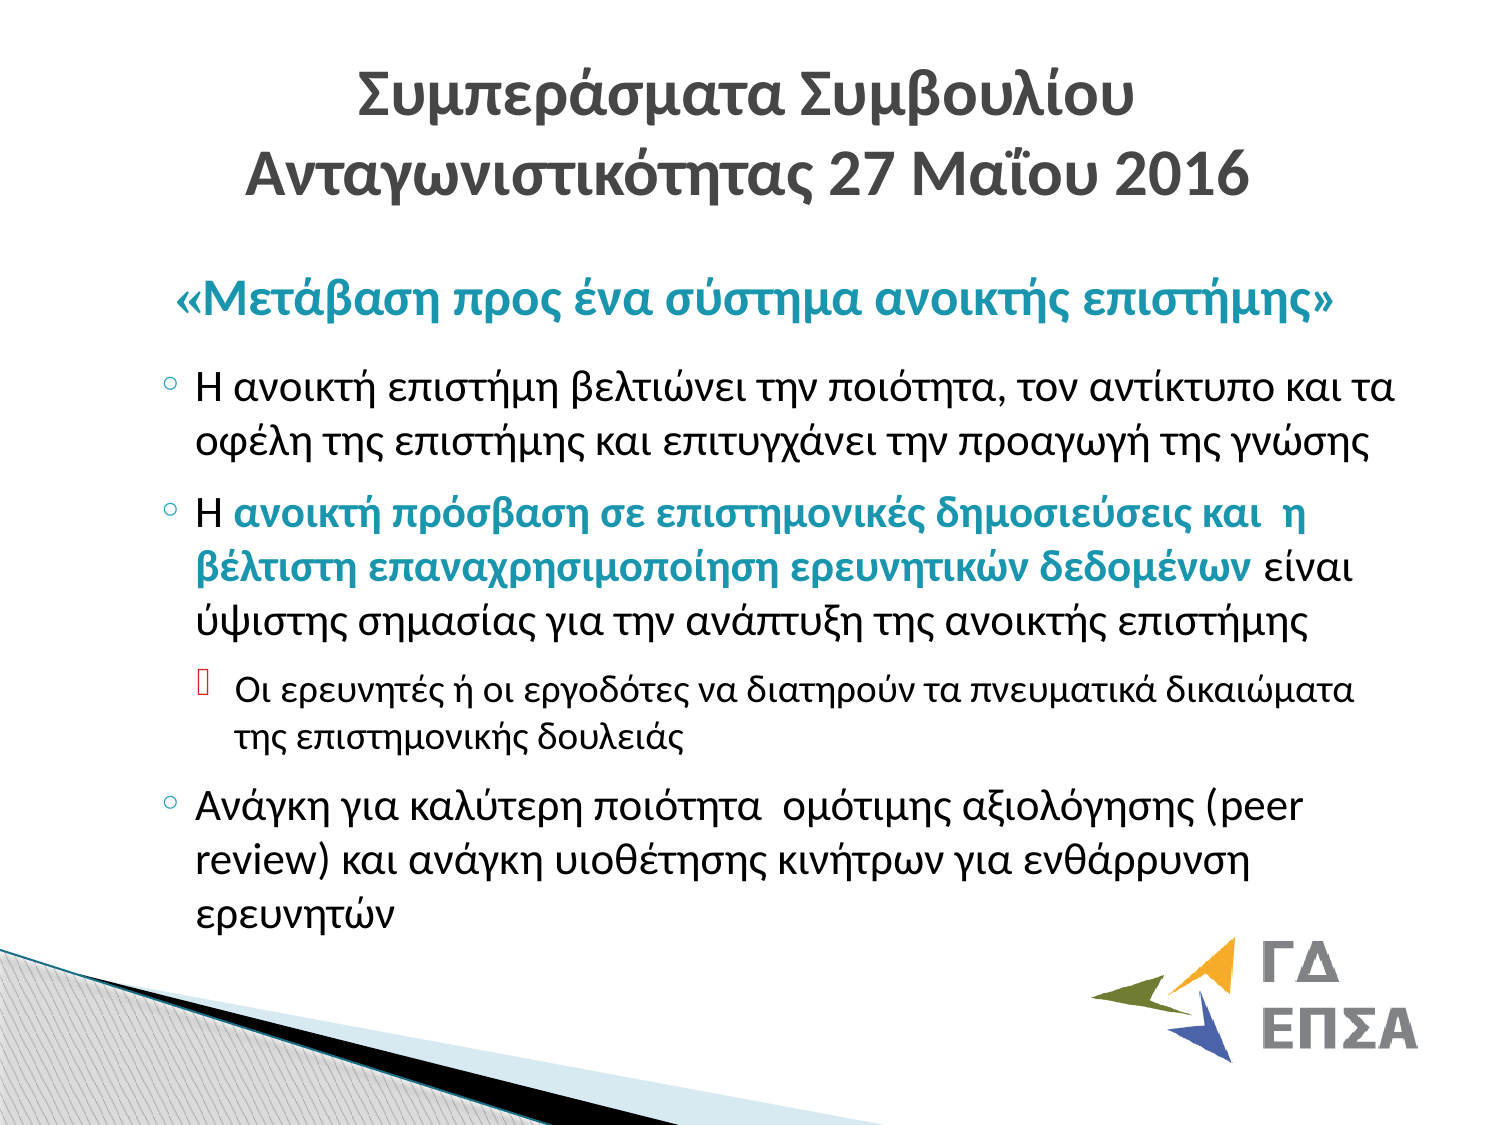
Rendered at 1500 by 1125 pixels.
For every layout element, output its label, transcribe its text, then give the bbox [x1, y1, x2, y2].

picture [1080, 928, 1430, 1071]
list «Μετάβαση προς ένα σύστημα ανοικτής επιστήμης» Η ανοικτή επιστήμη βελτιώνει την ποιότητα, τον αντίκτυπο και τα οφέλη της επιστήμης και επιτυγχάνει την προαγωγή της γνώσης Η ανοικτή πρόσβαση σε επιστημονικές δημοσιεύσεις και η βέλτιστη επαναχρησιμοποίηση ερευνητικών δεδομένων είναι ύψιστης σημασίας για την ανάπτυξη της ανοικτής επιστήμης Οι ερευνητές ή οι εργοδότες να διατηρούν τα πνευματικά δικαιώματα της επιστημονικής δουλειάς Ανάγκη για καλύτερη ποιότητα ομότιμης αξιολόγησης (peer review) και ανάγκη υιοθέτησης κινήτρων για ενθάρρυνση ερευνητών [76, 255, 1420, 1000]
title Συμπεράσματα Συμβουλίου Ανταγωνιστικότητας 27 Μαΐου 2016 [76, 42, 1420, 216]
